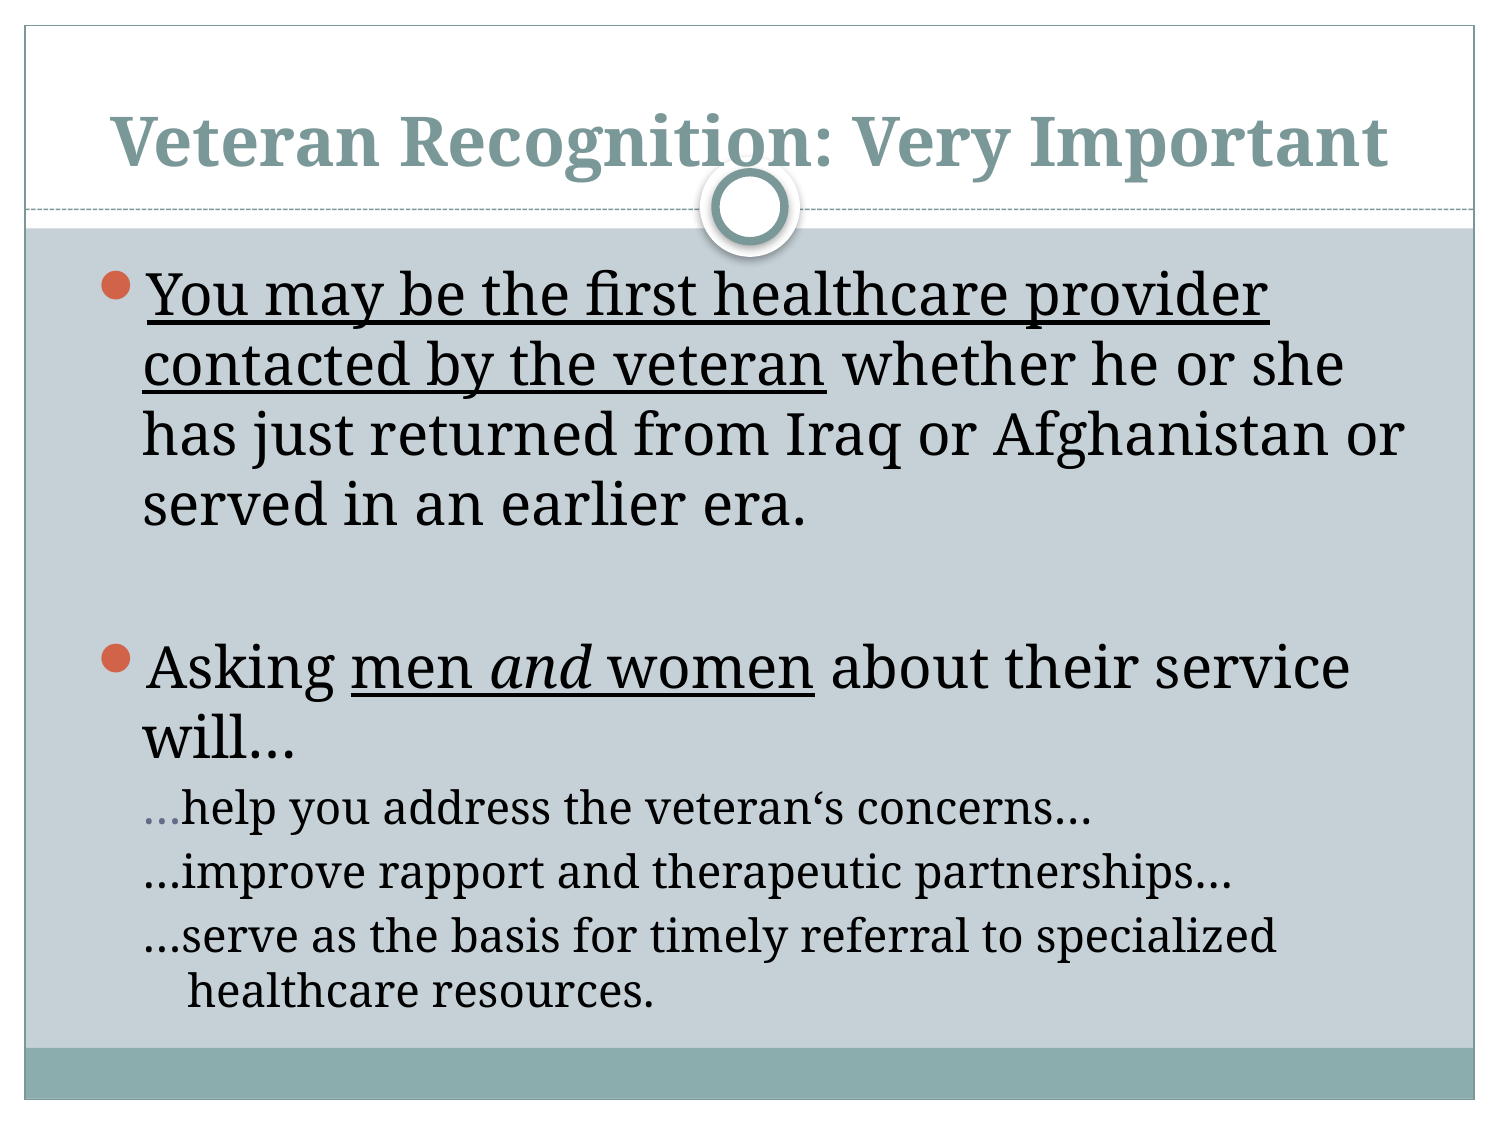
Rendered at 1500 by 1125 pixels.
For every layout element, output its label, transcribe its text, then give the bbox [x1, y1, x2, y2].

title Veteran Recognition: Very Important [25, 62, 1476, 188]
list You may be the first healthcare provider contacted by the veteran whether he or she has just returned from Iraq or Afghanistan or served in an earlier era. Asking men and women about their service will… …help you address the veteran‘s concerns… …improve rapport and therapeutic partnerships… …serve as the basis for timely referral to specialized healthcare resources. [82, 249, 1438, 1075]
